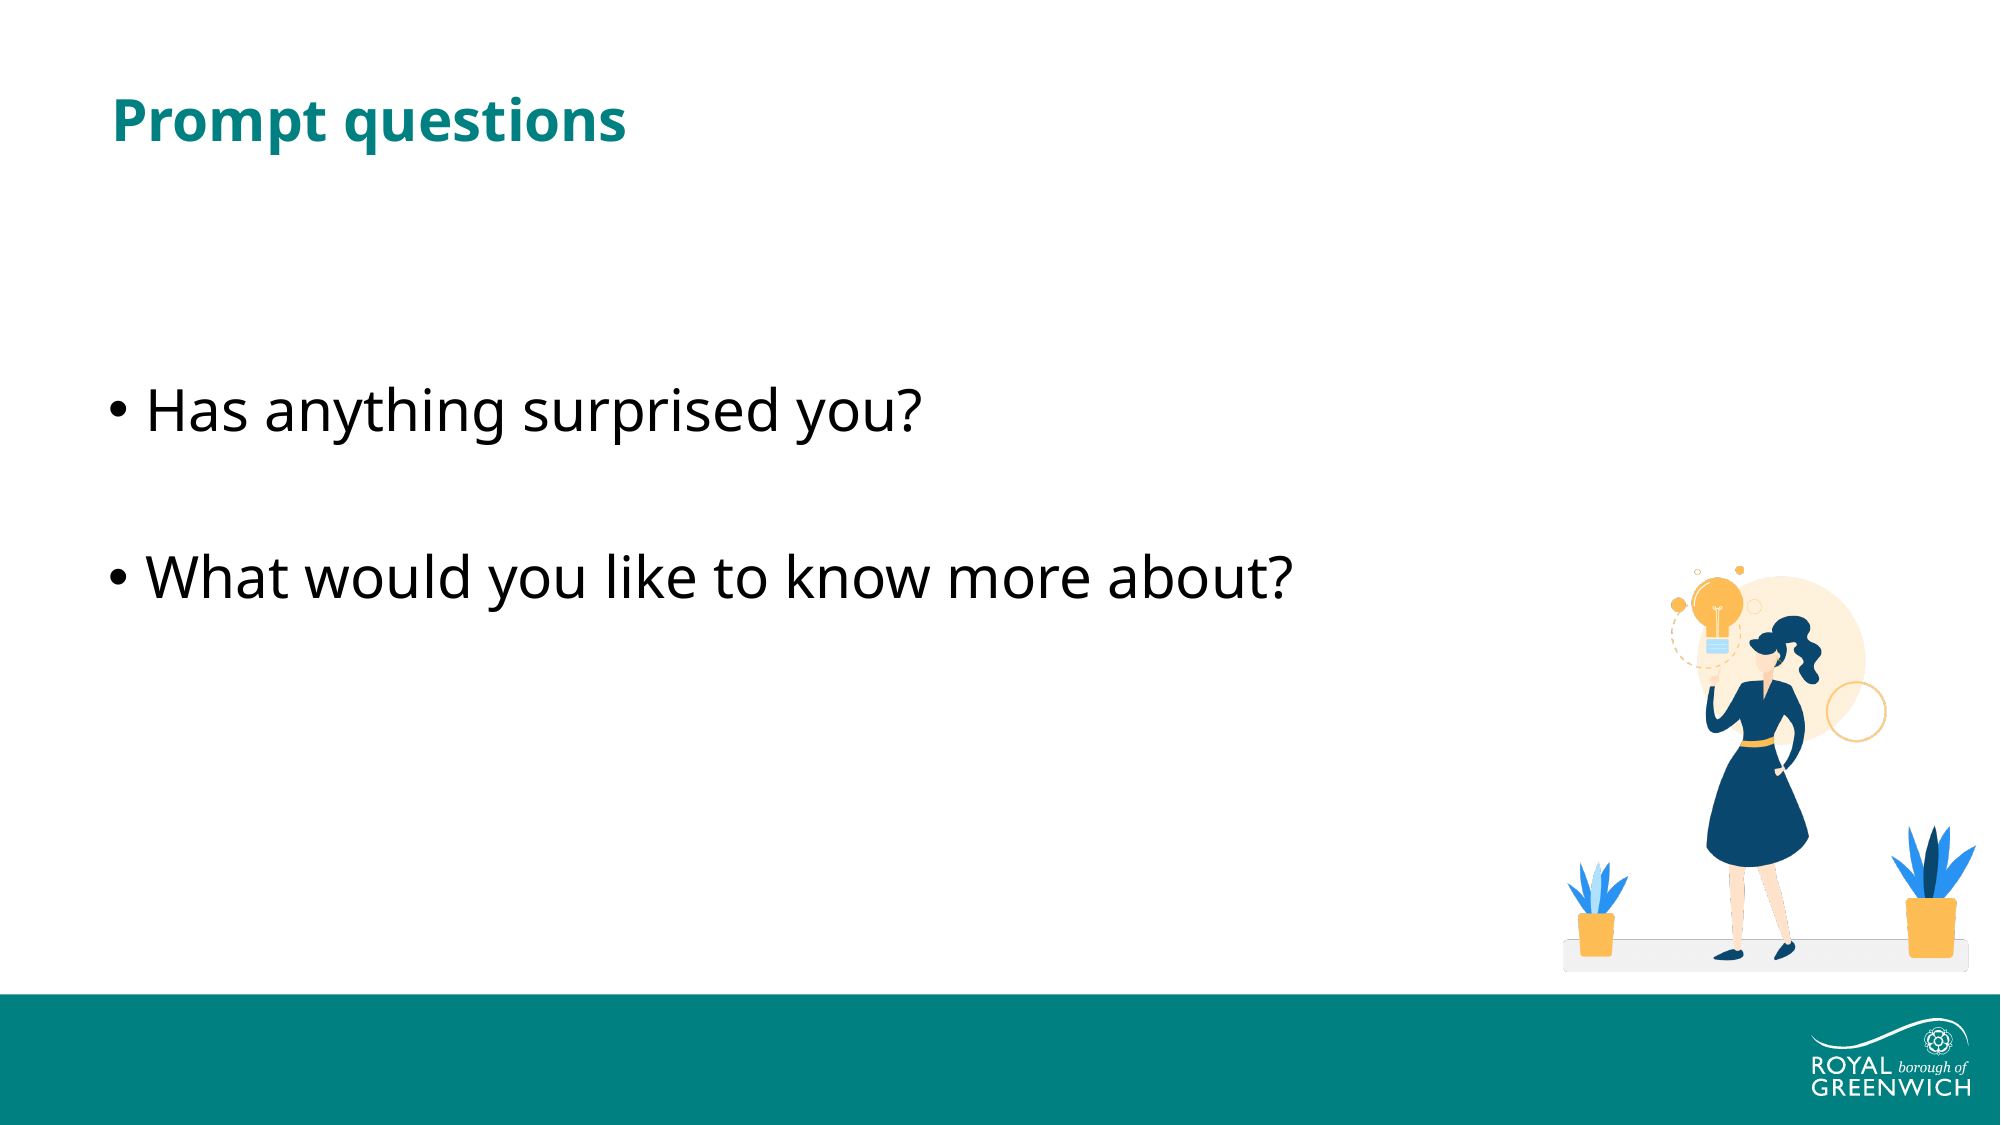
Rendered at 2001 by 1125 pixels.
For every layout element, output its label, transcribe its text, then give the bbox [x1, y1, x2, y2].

list Has anything surprised you? What would you like to know more about? [93, 292, 1819, 993]
picture [1810, 1018, 1970, 1096]
picture [1545, 542, 1986, 983]
text_box Prompt questions [96, 75, 644, 161]
text_box [0, 993, 2000, 1125]
